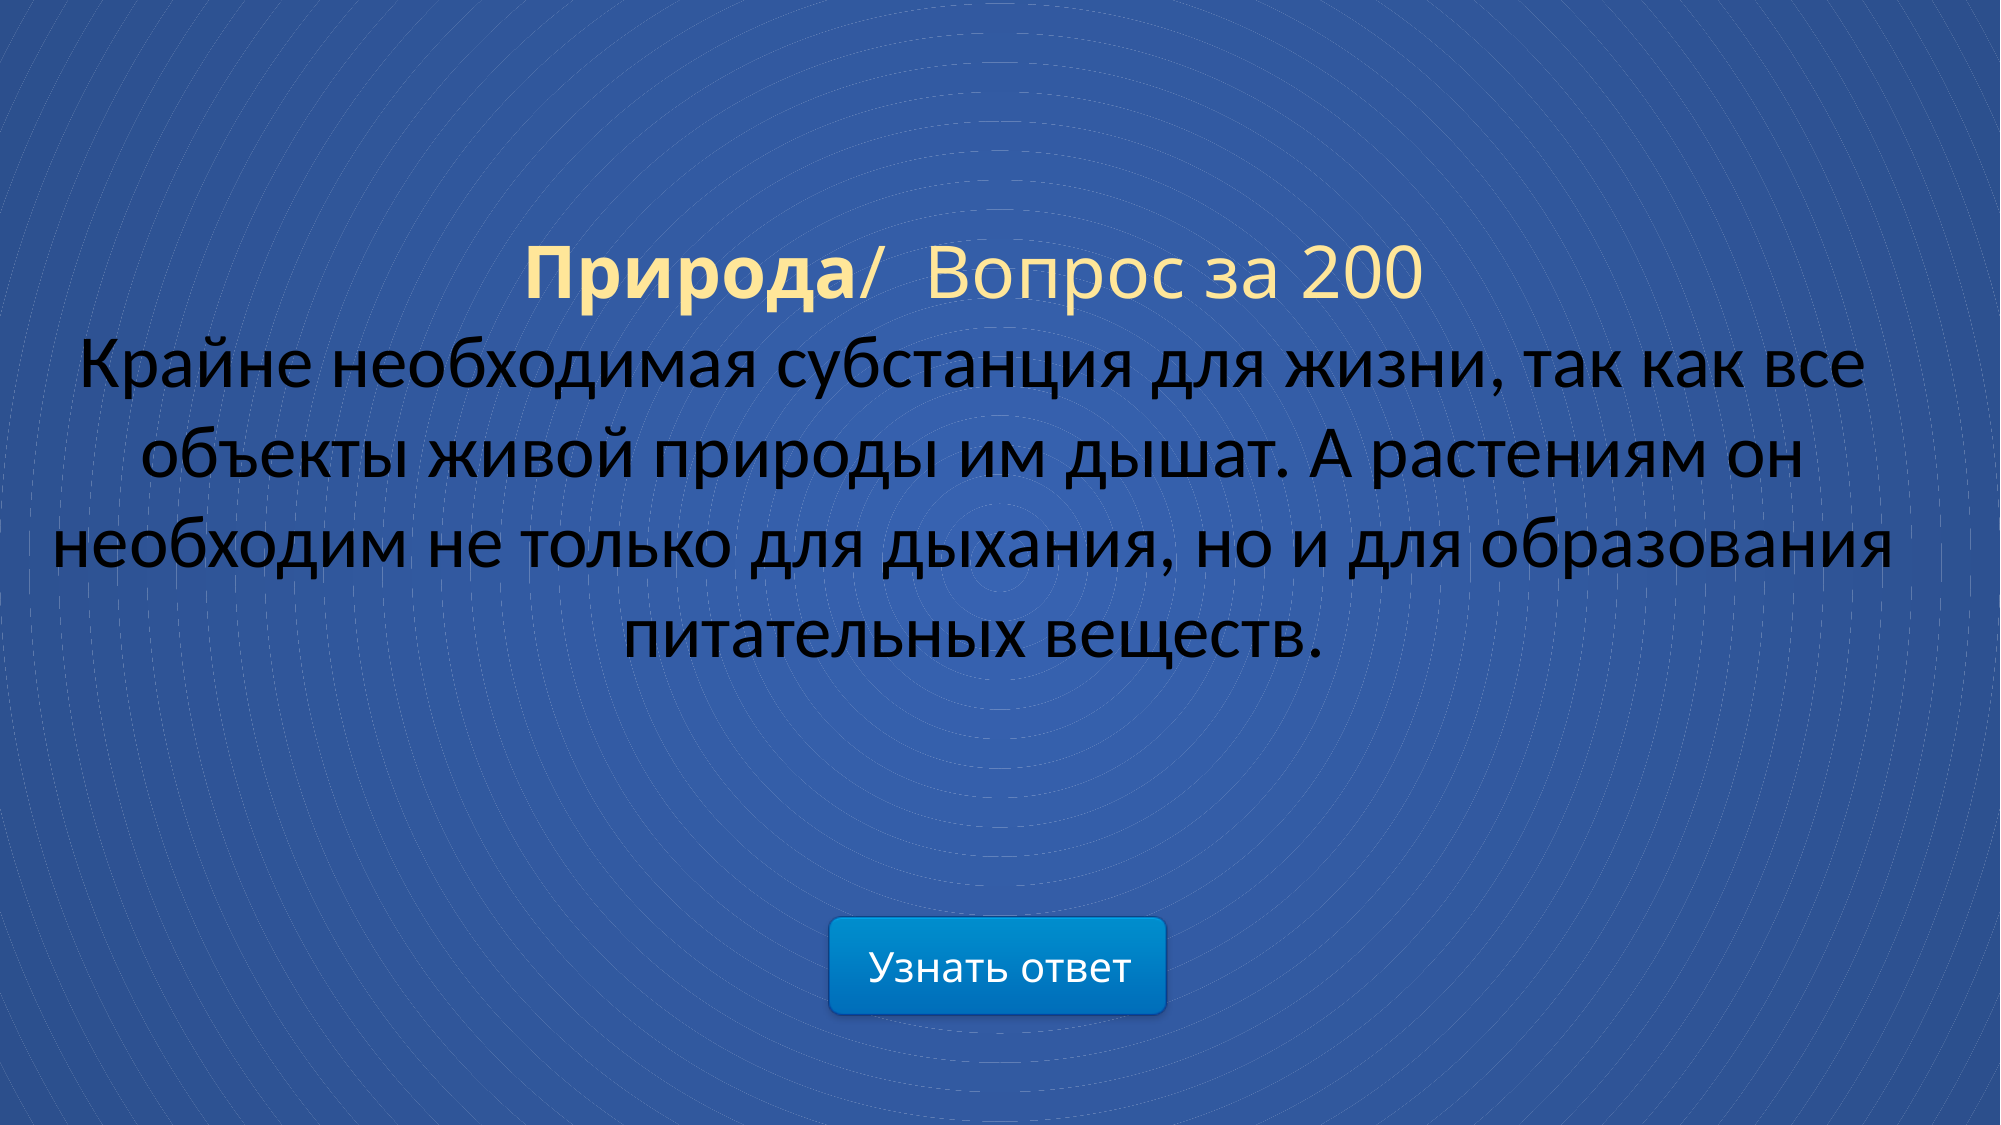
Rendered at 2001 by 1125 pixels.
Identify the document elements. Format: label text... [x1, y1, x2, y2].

picture [793, 902, 1180, 1035]
text_box Природа/ Вопрос за 200 Крайне необходимая субстанция для жизни, так как все объекты живой природы им дышат. А растениям он необходим не только для дыхания, но и для образования питательных веществ. [34, 218, 1914, 681]
